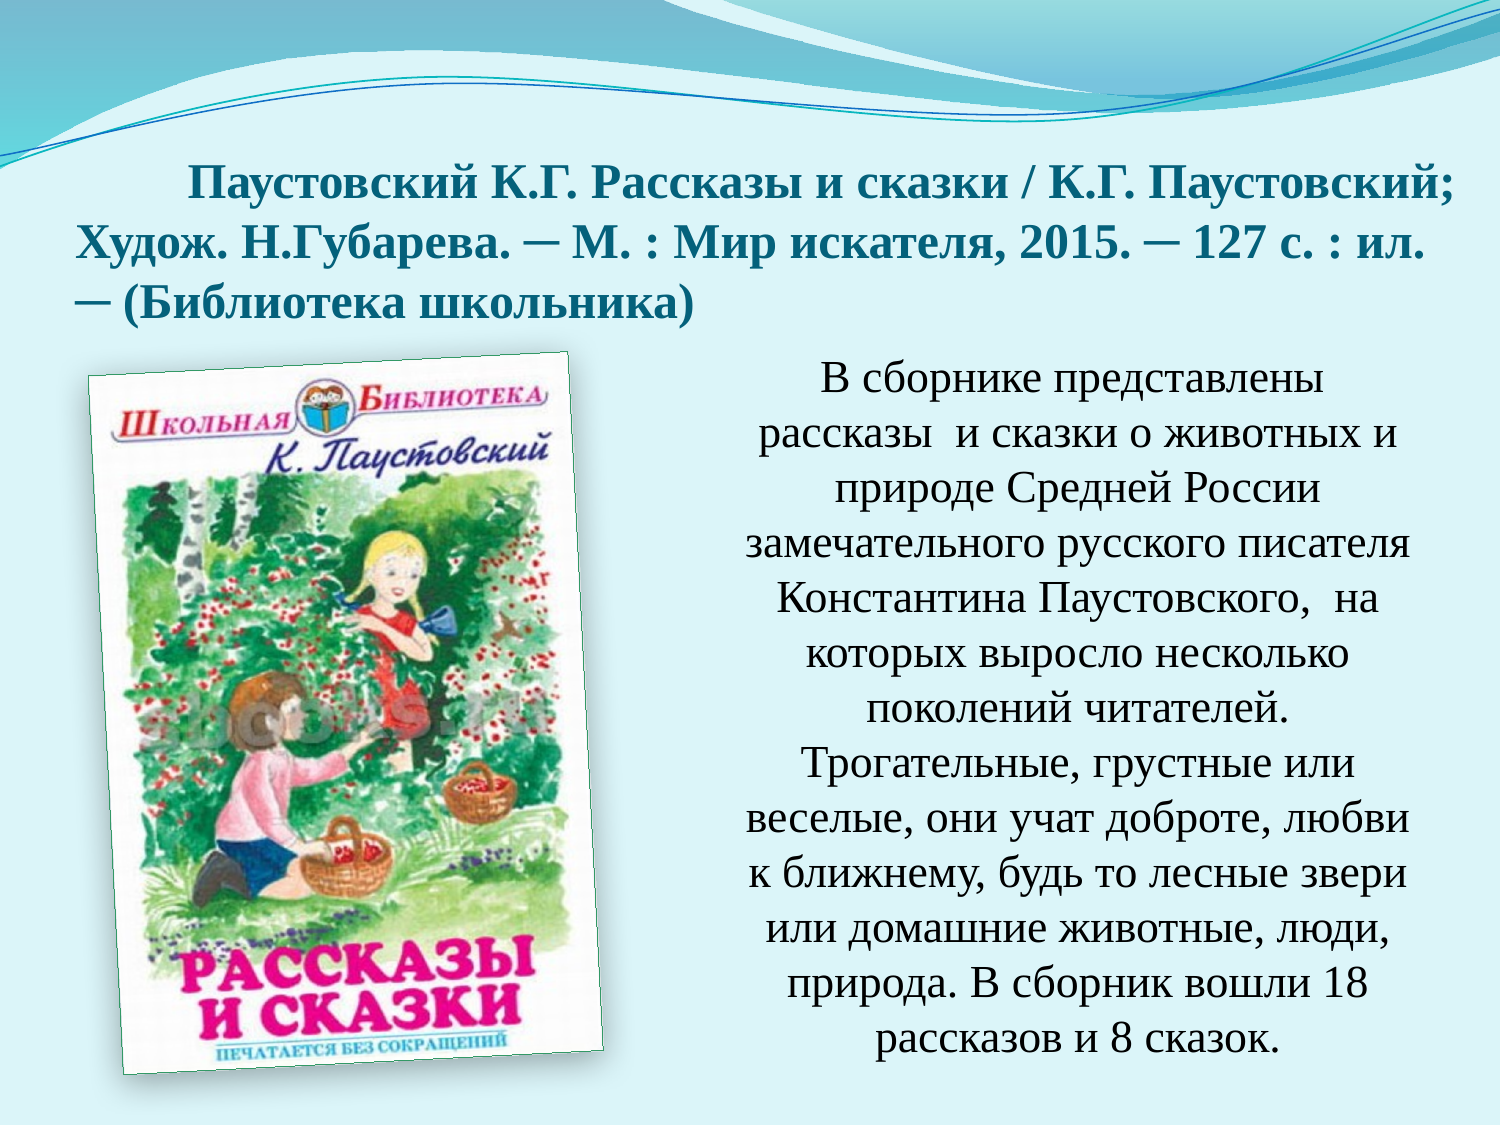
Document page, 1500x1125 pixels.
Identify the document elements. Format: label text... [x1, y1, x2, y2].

title Паустовский К.Г. Рассказы и сказки / К.Г. Паустовский; Худож. Н.Губарева. ─ М. : Мир искателя, 2015. ─ 127 с. : ил. ─ (Библиотека школьника) [75, 93, 1465, 329]
picture [105, 353, 587, 1064]
text_box В сборнике представлены рассказы и сказки о животных и природе Средней России замечательного русского писателя Константина Паустовского, на которых выросло несколько поколений читателей. Трогательные, грустные или веселые, они учат доброте, любви к ближнему, будь то лесные звери или домашние животные, люди, природа. В сборник вошли 18 рассказов и 8 сказок. [714, 339, 1442, 1125]
picture [90, 377, 100, 566]
picture [592, 848, 603, 1050]
